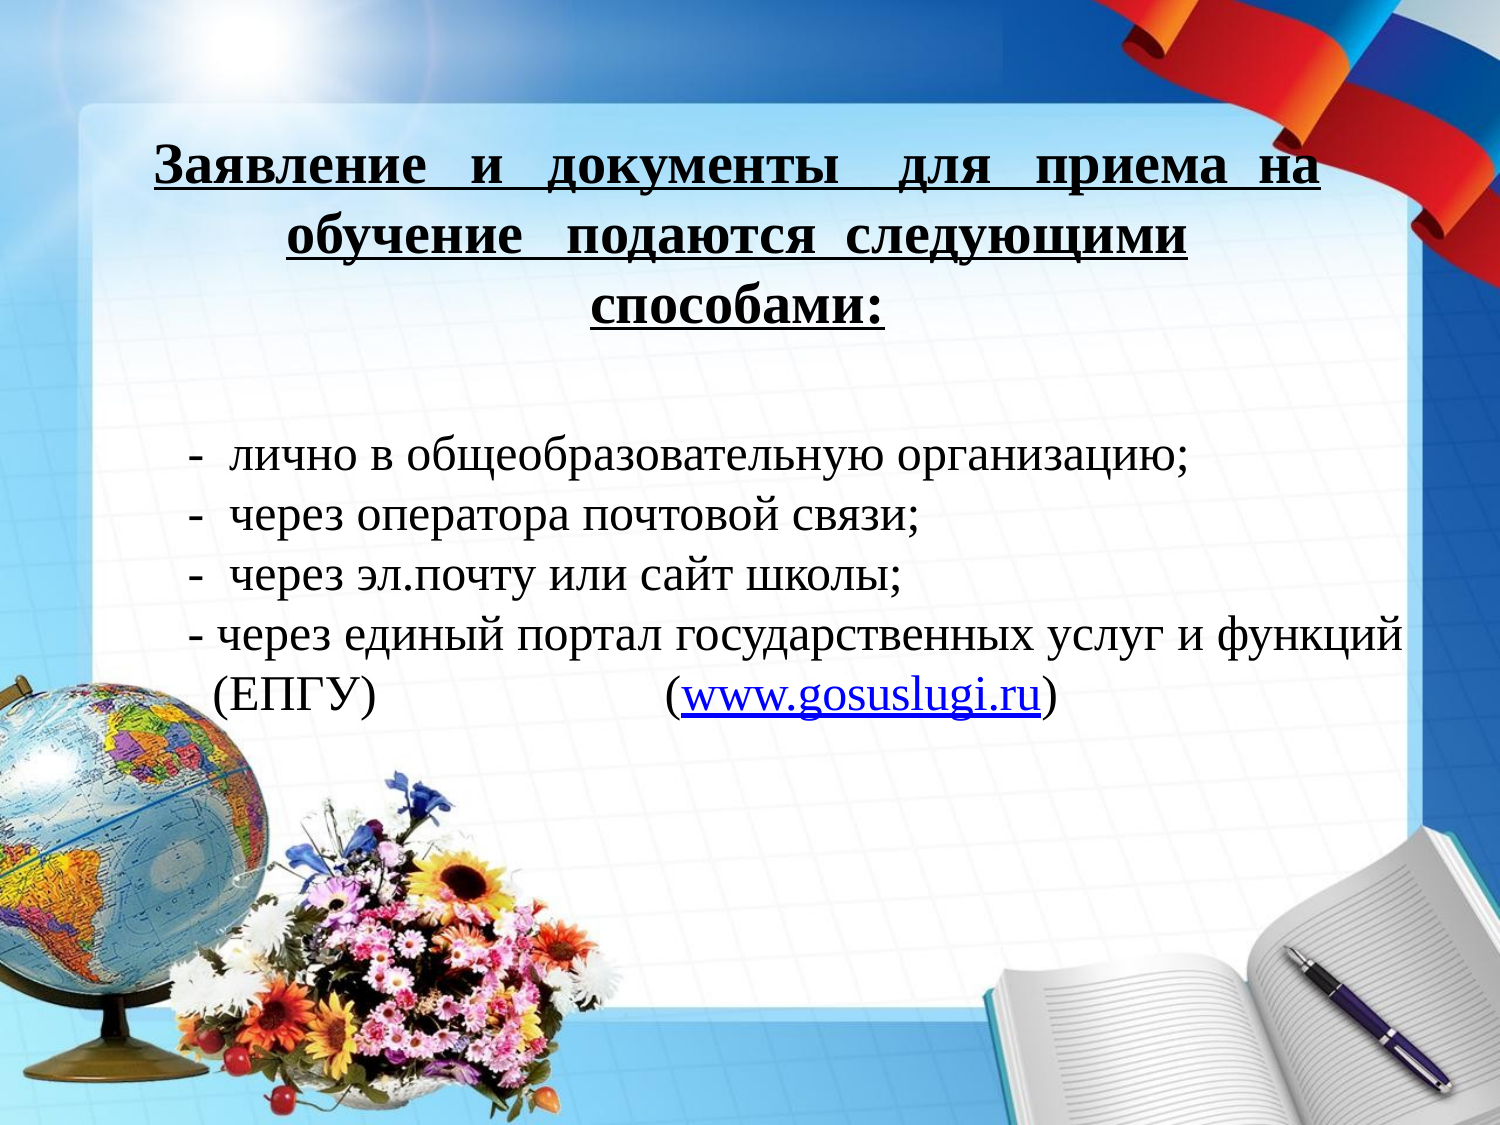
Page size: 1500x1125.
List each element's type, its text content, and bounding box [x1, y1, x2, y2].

list - лично в общеобразовательную организацию; - через оператора почтовой связи; - через эл.почту или сайт школы; - через единый портал государственных услуг и функций (ЕПГУ) (www.gosuslugi.ru) [150, 350, 1466, 1025]
title Заявление и документы для приема на обучение подаются следующими способами: [137, 125, 1338, 288]
picture [0, 0, 1500, 1125]
